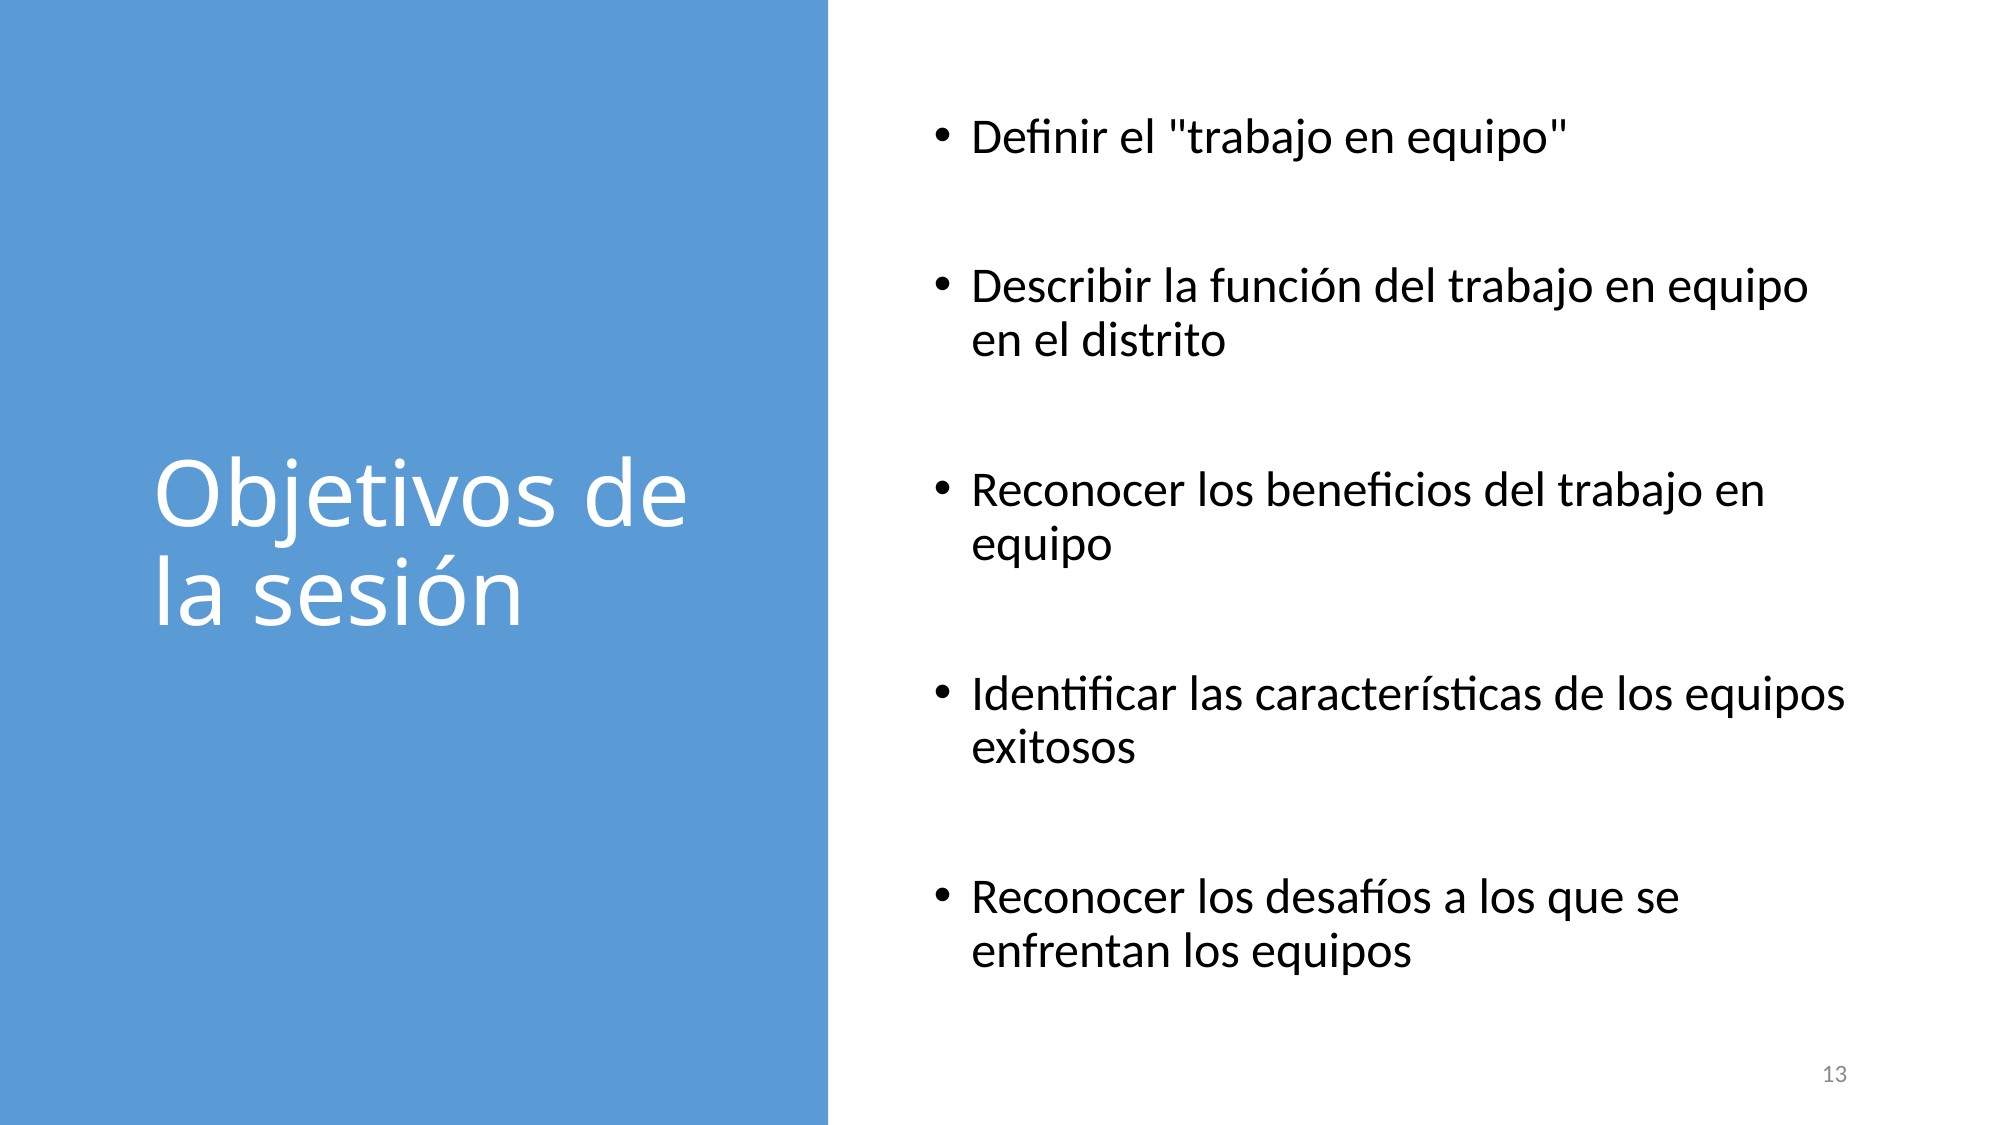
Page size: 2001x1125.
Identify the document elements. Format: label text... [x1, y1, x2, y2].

text_box [0, 0, 829, 1125]
slide_number 12 [1661, 1042, 1863, 1103]
list Definir el "trabajo en equipo" Describir la función del trabajo en equipo en el distrito Reconocer los beneficios del trabajo en equipo Identificar las características de los equipos exitosos Reconocer los desafíos a los que se enfrentan los equipos [918, 102, 1863, 991]
title Objetivos de la sesión [137, 102, 756, 991]
